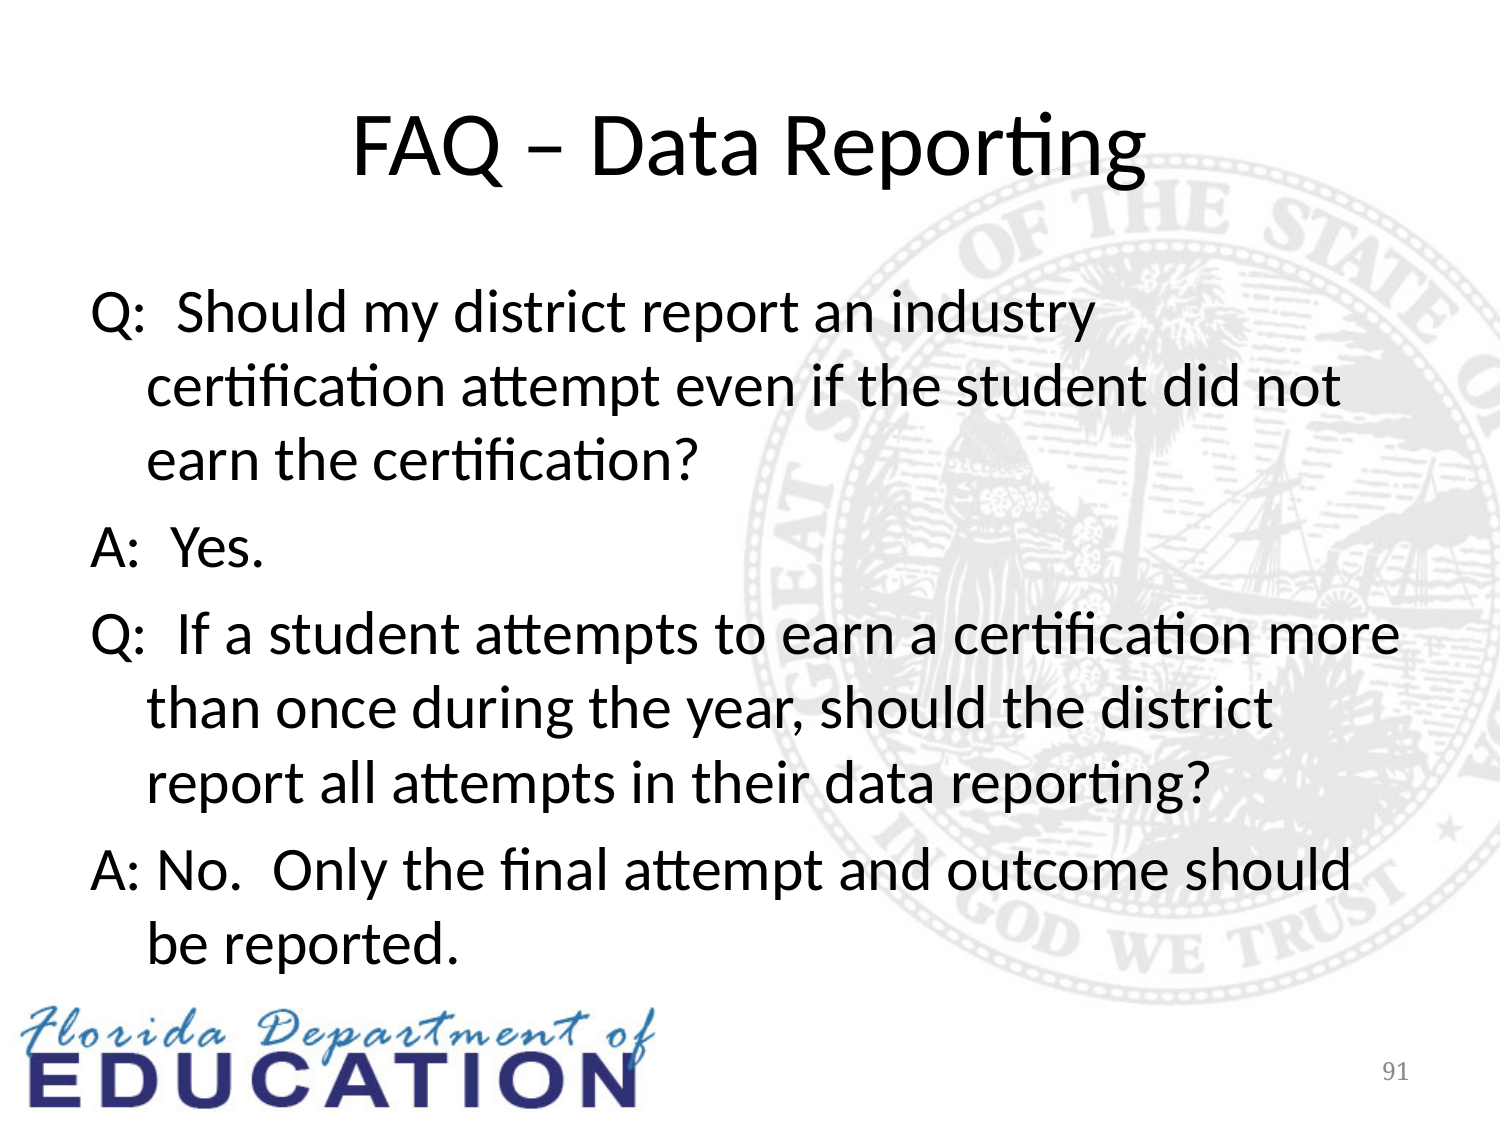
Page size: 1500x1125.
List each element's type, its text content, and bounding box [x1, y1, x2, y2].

picture [0, 0, 1500, 1125]
slide_number 91 [1074, 1042, 1425, 1103]
title FAQ – Data Reporting [75, 45, 1425, 233]
list Q: Should my district report an industry certification attempt even if the student did not earn the certification? A: Yes. Q: If a student attempts to earn a certification more than once during the year, should the district report all attempts in their data reporting? A: No. Only the final attempt and outcome should be reported. [75, 262, 1425, 1005]
